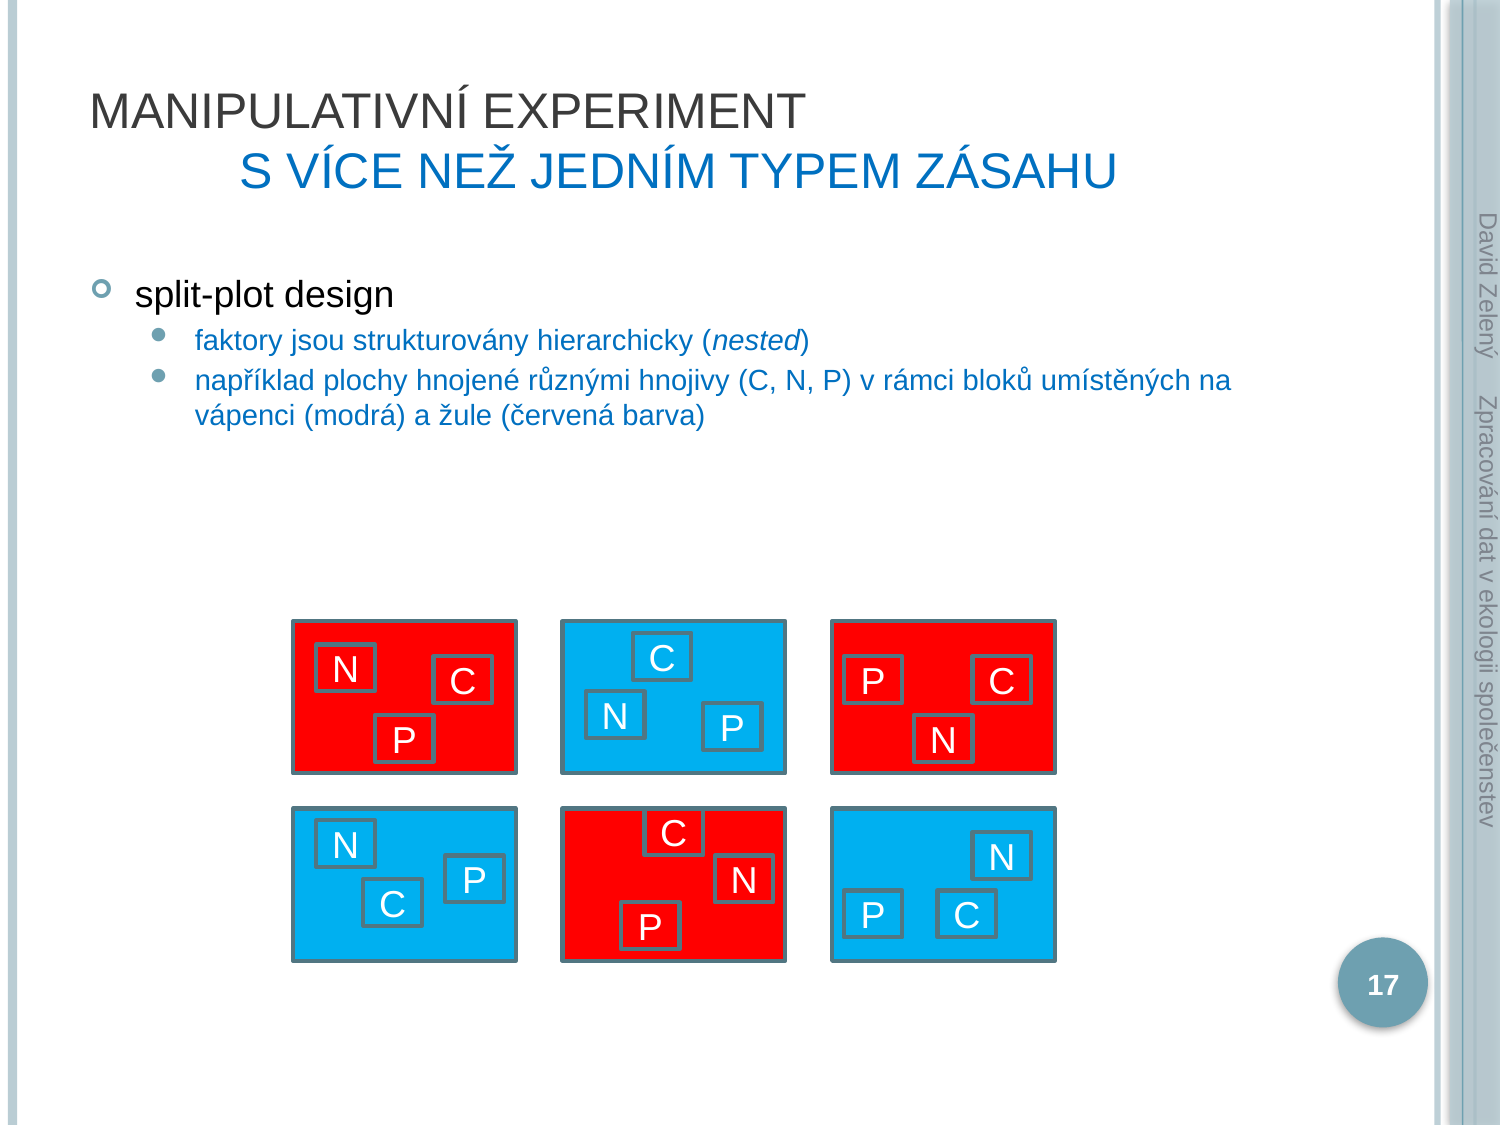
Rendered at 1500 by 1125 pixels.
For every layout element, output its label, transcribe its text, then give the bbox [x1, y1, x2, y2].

text_box P [842, 654, 904, 705]
text_box N [912, 713, 975, 764]
list split-plot design faktory jsou strukturovány hierarchicky (nested) například plochy hnojené různými hnojivy (C, N, P) v rámci bloků umístěných na vápenci (modrá) a žule (červená barva) [75, 262, 1300, 551]
text_box P [619, 900, 682, 951]
text_box P [373, 713, 436, 764]
footer Zpracování dat v ekologii společenstev [1465, 380, 1500, 895]
text_box [830, 806, 1057, 963]
text_box N [713, 853, 775, 904]
text_box C [935, 888, 998, 939]
text_box C [431, 654, 494, 705]
title Manipulativní experiment s více než jedním typem zásahu [75, 45, 1300, 233]
slide_number David Zelený [1463, 43, 1500, 374]
text_box C [970, 654, 1033, 705]
text_box N [314, 642, 377, 693]
text_box P [842, 888, 904, 939]
text_box C [642, 806, 705, 857]
text_box N [970, 830, 1033, 881]
text_box [560, 619, 787, 775]
text_box P [701, 701, 764, 752]
text_box C [361, 877, 424, 928]
slide_number 17 [1333, 940, 1434, 1027]
text_box [291, 806, 518, 963]
text_box C [631, 631, 693, 682]
text_box [830, 619, 1057, 775]
text_box [291, 619, 518, 775]
text_box [560, 806, 787, 963]
text_box N [314, 818, 377, 869]
text_box P [443, 853, 506, 904]
text_box N [584, 689, 647, 740]
